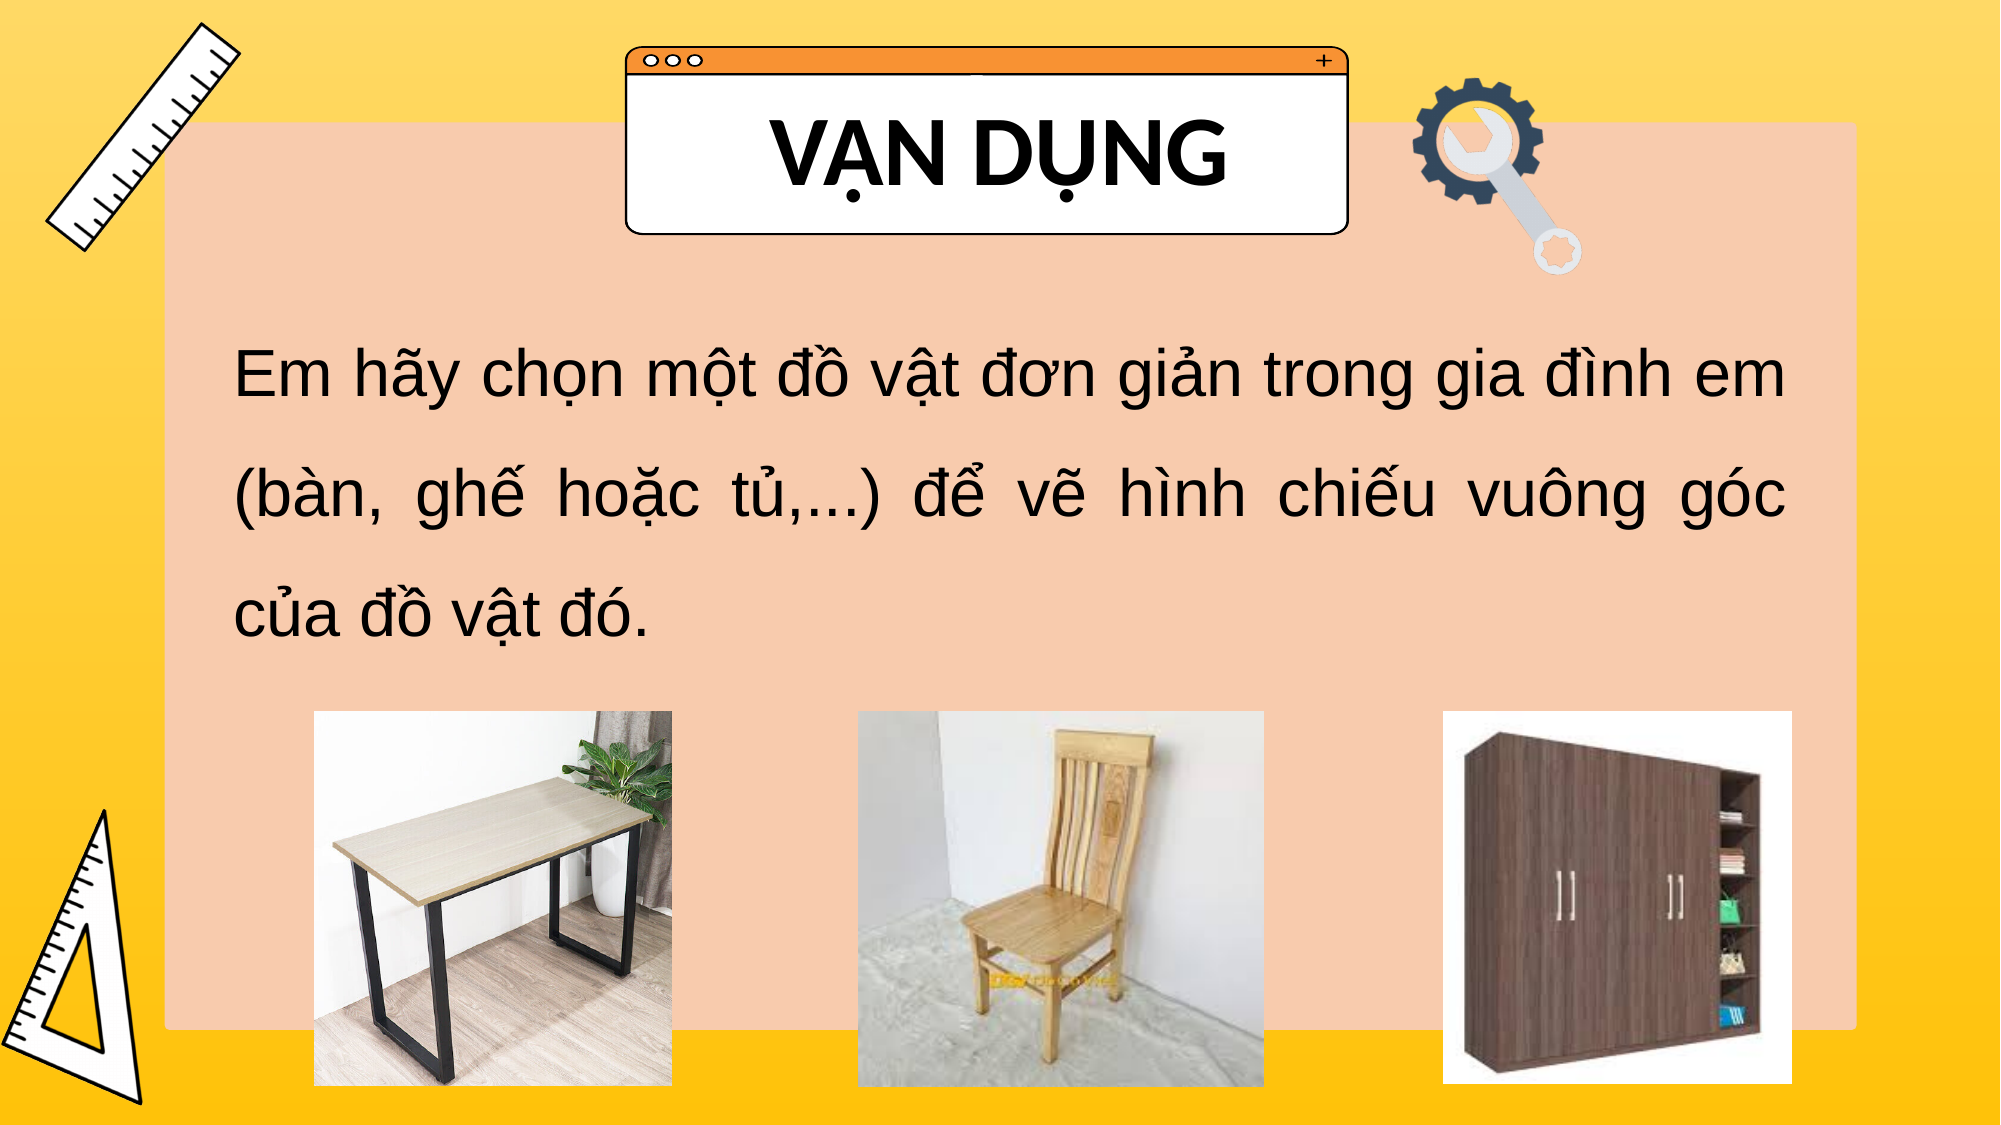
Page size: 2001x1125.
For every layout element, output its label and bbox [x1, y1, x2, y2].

text_box [164, 122, 1857, 1030]
picture [46, 201, 61, 233]
picture [858, 711, 1264, 1087]
picture [0, 809, 251, 1105]
picture [1407, 69, 1610, 266]
text_box [624, 46, 1349, 235]
picture [1443, 711, 1793, 1084]
text_box [61, 12, 225, 262]
picture [225, 41, 241, 73]
picture [314, 711, 672, 1086]
